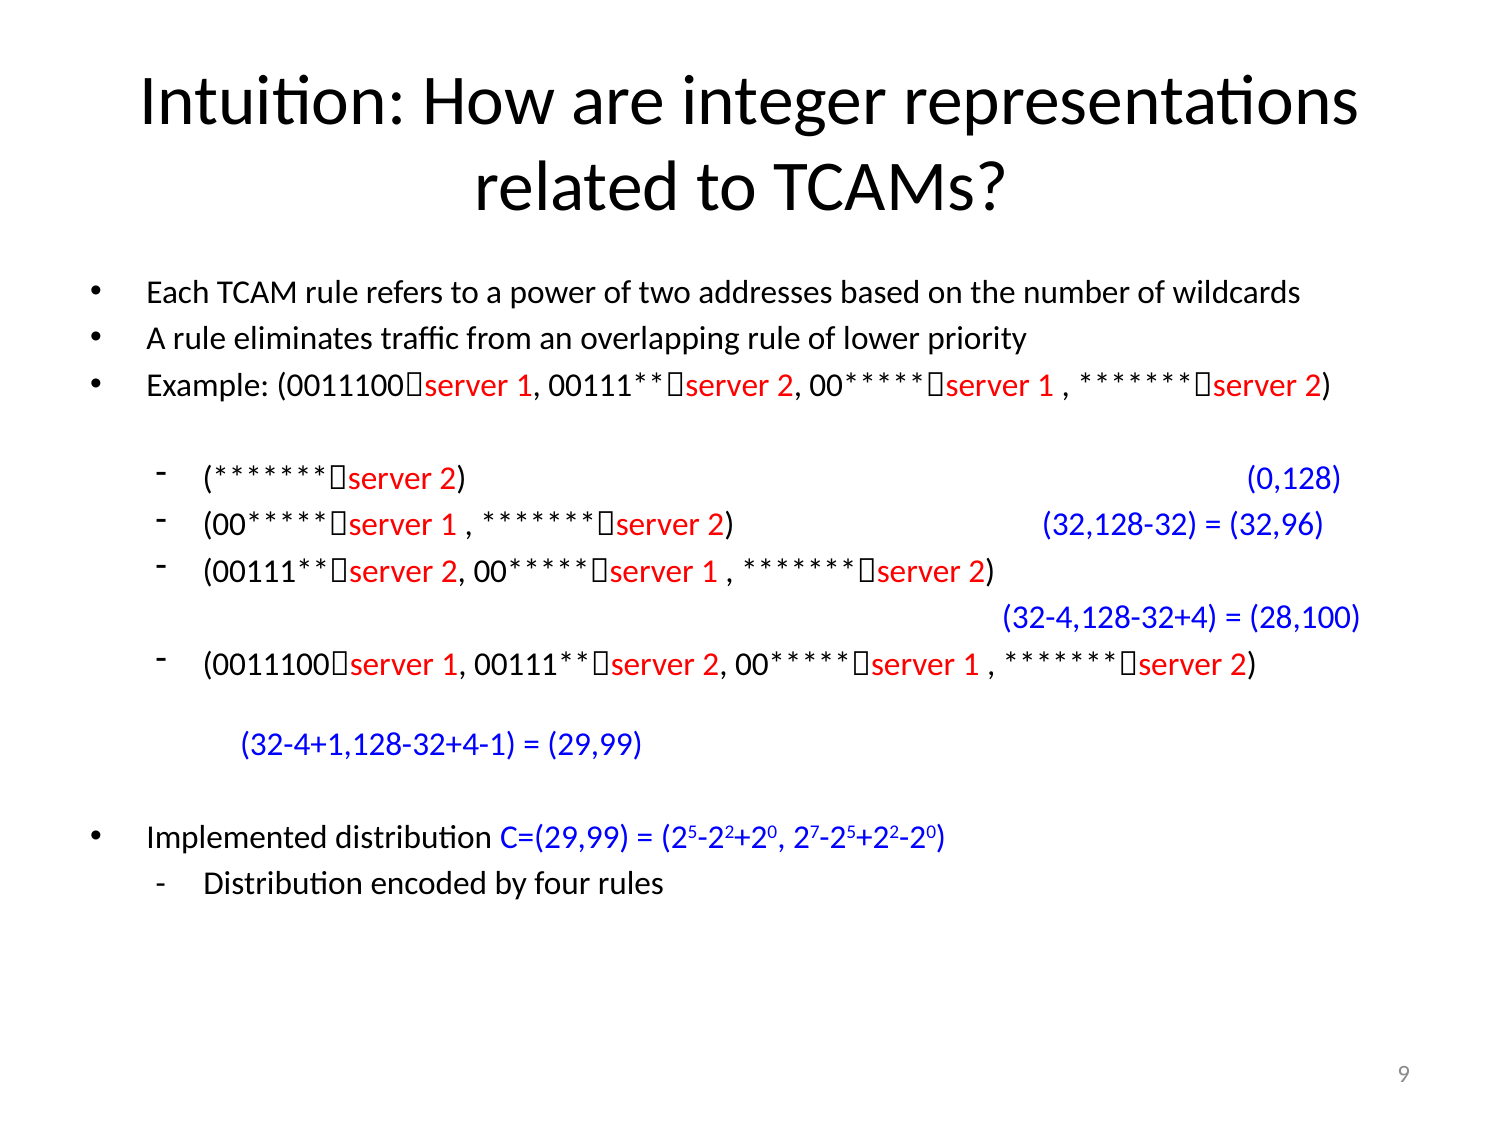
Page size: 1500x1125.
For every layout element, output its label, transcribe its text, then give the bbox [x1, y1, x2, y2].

title Intuition: How are integer representations related to TCAMs? [75, 45, 1425, 233]
slide_number 9 [1074, 1042, 1425, 1103]
list Each TCAM rule refers to a power of two addresses based on the number of wildcards A rule eliminates traffic from an overlapping rule of lower priority Example: (0011100server 1, 00111**server 2, 00*****server 1 , *******server 2) (*******server 2) (0,128) (00*****server 1 , *******server 2) (32,128-32) = (32,96) (00111**server 2, 00*****server 1 , *******server 2) (32-4,128-32+4) = (28,100) (0011100server 1, 00111**server 2, 00*****server 1 , *******server 2) (32-4+1,128-32+4-1) = (29,99) Implemented distribution C=(29,99) = (25-22+20, 27-25+22-20) - Distribution encoded by four rules [75, 262, 1425, 1005]
